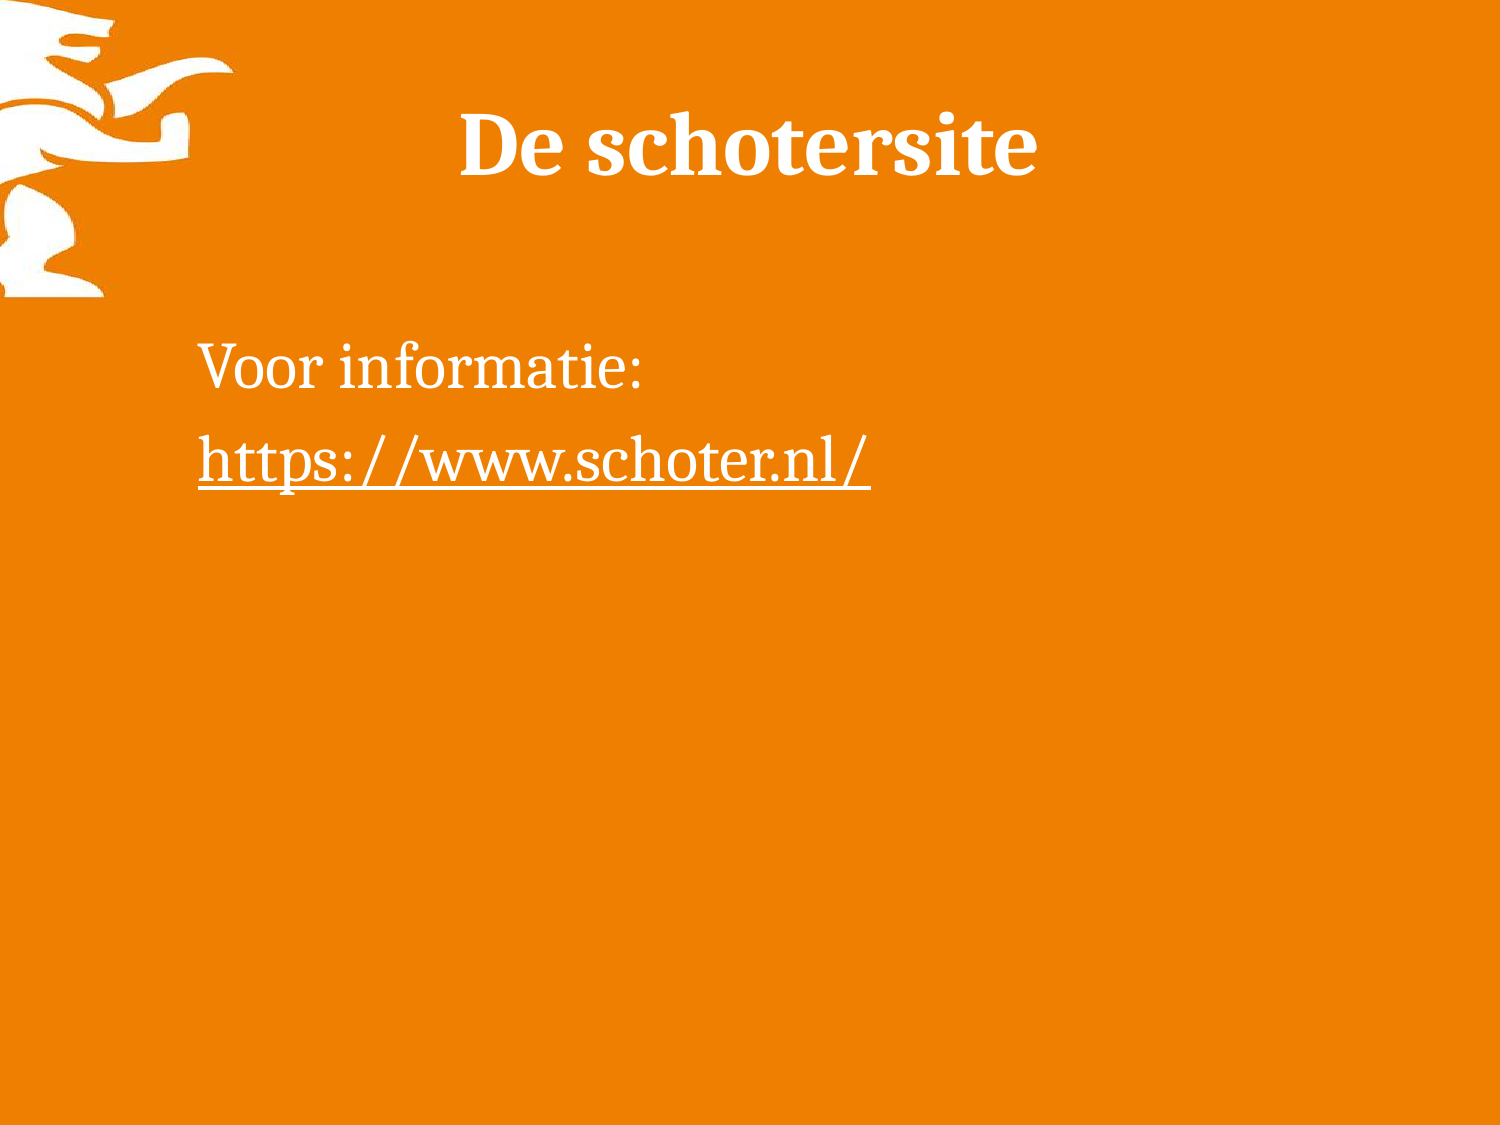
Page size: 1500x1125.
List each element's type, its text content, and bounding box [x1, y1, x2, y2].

title De schotersite [75, 45, 1425, 233]
picture [0, 0, 1500, 1125]
list Voor informatie: https://www.schoter.nl/ [183, 314, 1500, 1057]
